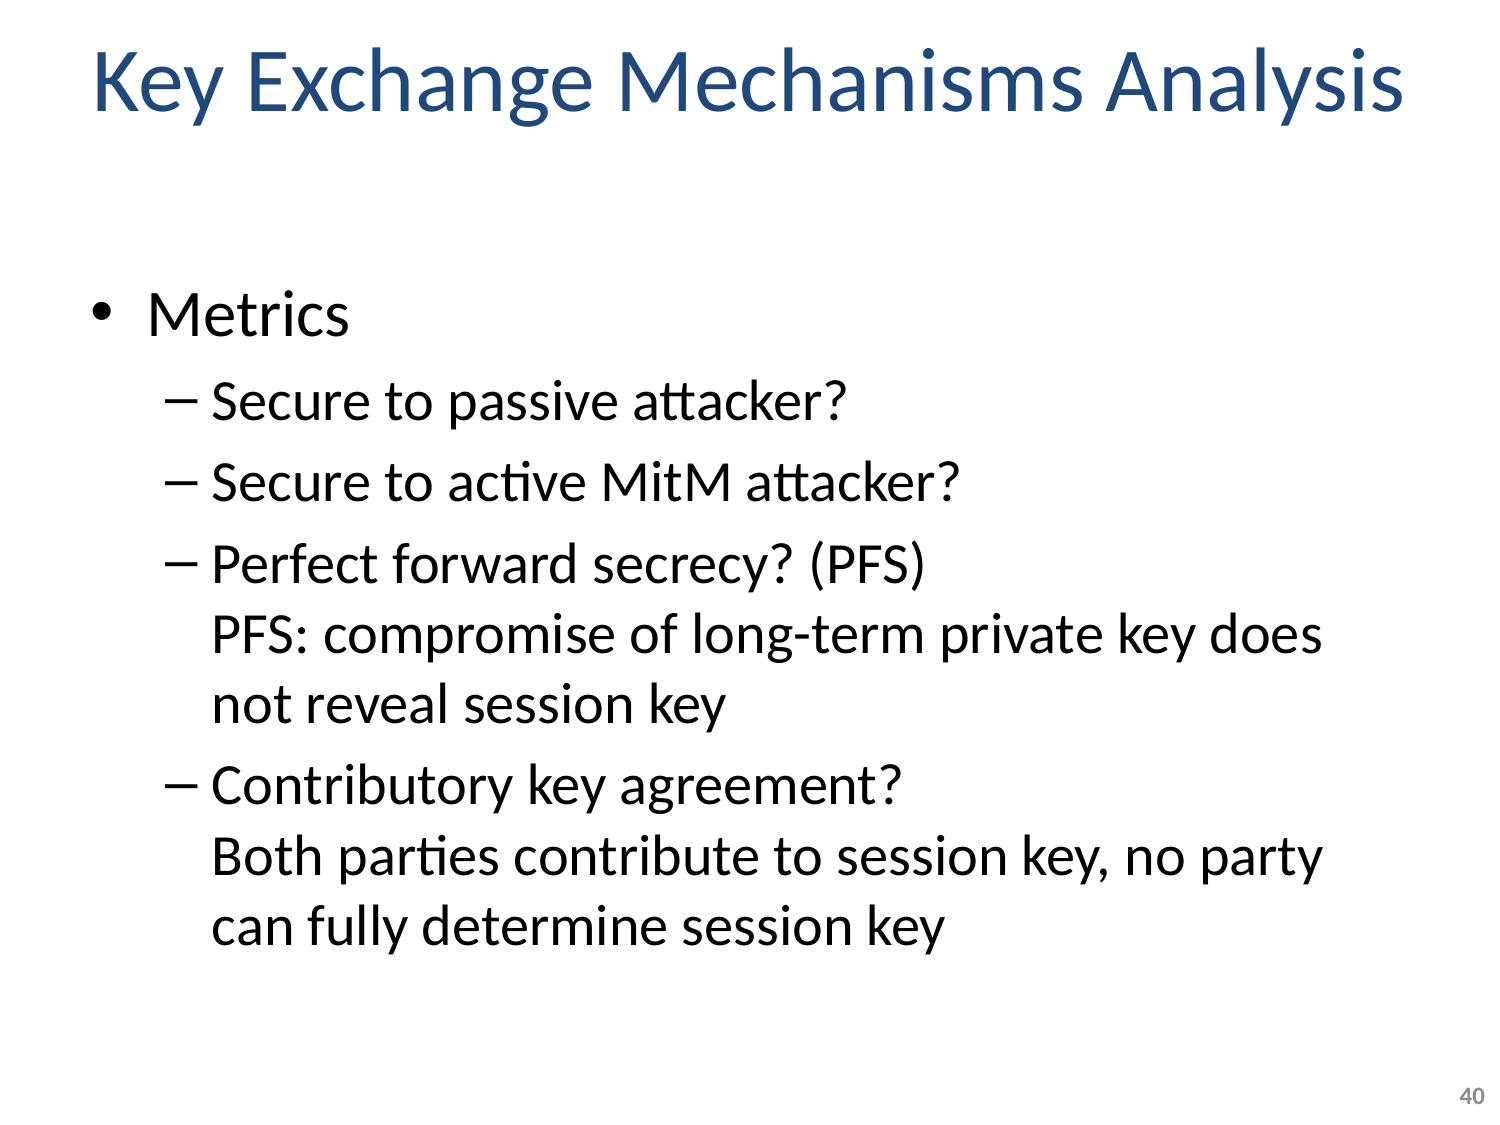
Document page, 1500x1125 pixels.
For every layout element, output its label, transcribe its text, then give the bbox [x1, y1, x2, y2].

slide_number 40 [1397, 1065, 1500, 1125]
title Key Exchange Mechanisms Analysis [75, 0, 1425, 150]
list Metrics Secure to passive attacker? Secure to active MitM attacker? Perfect forward secrecy? (PFS) PFS: compromise of long-term private key does not reveal session key Contributory key agreement? Both parties contribute to session key, no party can fully determine session key [75, 262, 1425, 1005]
